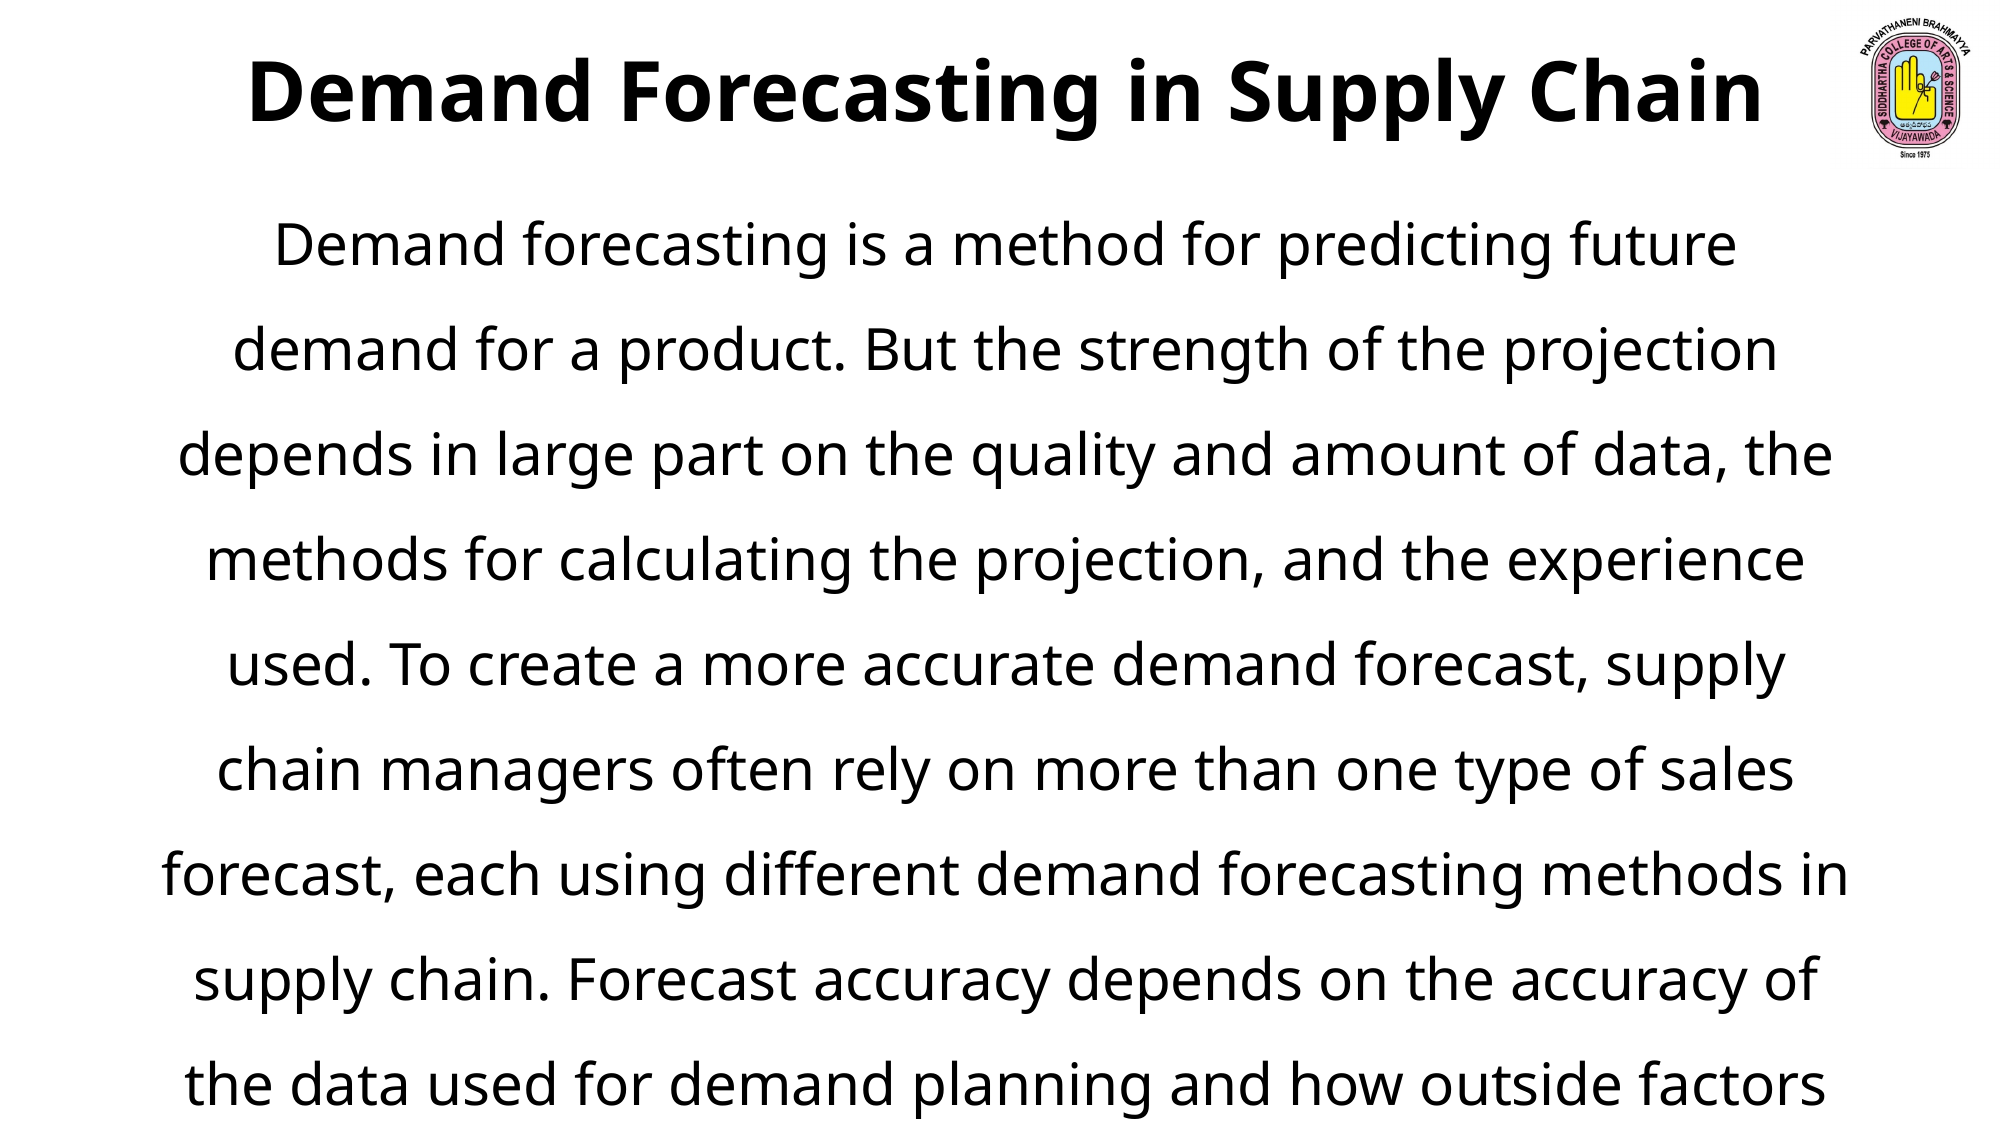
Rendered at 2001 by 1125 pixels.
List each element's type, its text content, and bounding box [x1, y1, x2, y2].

picture [1830, 0, 2000, 169]
text_box Demand Forecasting in Supply Chain [143, 30, 1869, 146]
text_box Demand forecasting is a method for predicting future demand for a product. But the strength of the projection depends in large part on the quality and amount of data, the methods for calculating the projection, and the experience used. To create a more accurate demand forecast, supply chain managers often rely on more than one type of sales forecast, each using different demand forecasting methods in supply chain. Forecast accuracy depends on the accuracy of the data used for demand planning and how outside factors conform to the assumptions used to craft the demand plan. [143, 165, 1869, 1125]
